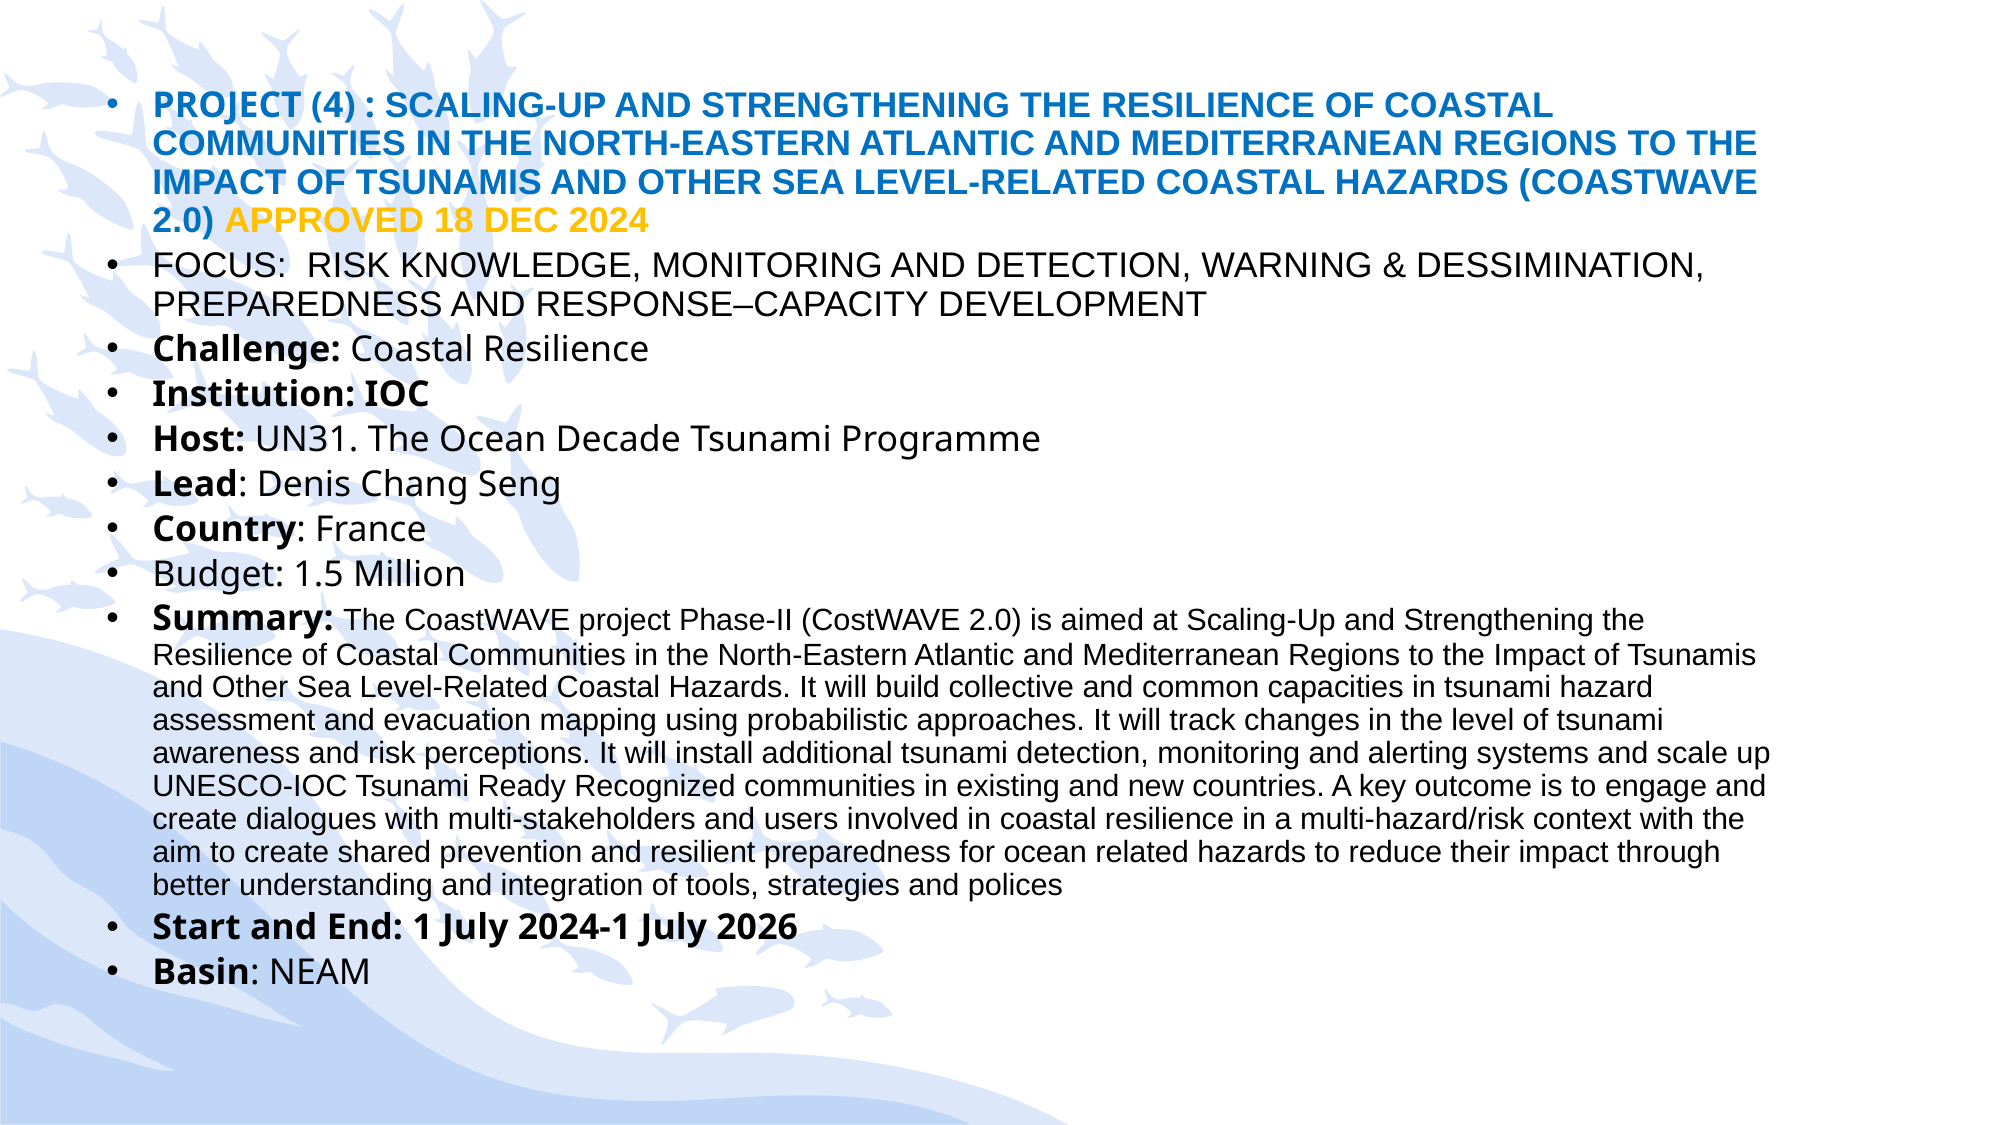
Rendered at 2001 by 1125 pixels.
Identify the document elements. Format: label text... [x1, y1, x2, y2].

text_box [0, 629, 1069, 1125]
text_box PROJECT (4) : SCALING-UP AND STRENGTHENING THE RESILIENCE OF COASTAL COMMUNITIES IN THE NORTH-EASTERN ATLANTIC AND MEDITERRANEAN REGIONS TO THE IMPACT OF TSUNAMIS AND OTHER SEA LEVEL-RELATED COASTAL HAZARDS (COASTWAVE 2.0) APPROVED 18 DEC 2024 FOCUS: RISK KNOWLEDGE, MONITORING AND DETECTION, WARNING & DESSIMINATION, PREPAREDNESS AND RESPONSE–CAPACITY DEVELOPMENT Challenge: Coastal Resilience Institution: IOC Host: UN31. The Ocean Decade Tsunami Programme Lead: Denis Chang Seng Country: France Budget: 1.5 Million Summary: The CoastWAVE project Phase-II (CostWAVE 2.0) is aimed at Scaling-Up and Strengthening the Resilience of Coastal Communities in the North-Eastern Atlantic and Mediterranean Regions to the Impact of Tsunamis and Other Sea Level-Related Coastal Hazards. It will build collective and common capacities in tsunami hazard assessment and evacuation mapping using probabilistic approaches. It will track changes in the level of tsunami awareness and risk perceptions. It will install additional tsunami detection, monitoring and alerting systems and scale up UNESCO-IOC Tsunami Ready Recognized communities in existing and new countries. A key outcome is to engage and create dialogues with multi-stakeholders and users involved in coastal resilience in a multi-hazard/risk context with the aim to create shared prevention and resilient preparedness for ocean related hazards to reduce their impact through better understanding and integration of tools, strategies and polices Start and End: 1 July 2024-1 July 2026 Basin: NEAM [902, 76, 1796, 1005]
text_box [0, 0, 902, 629]
